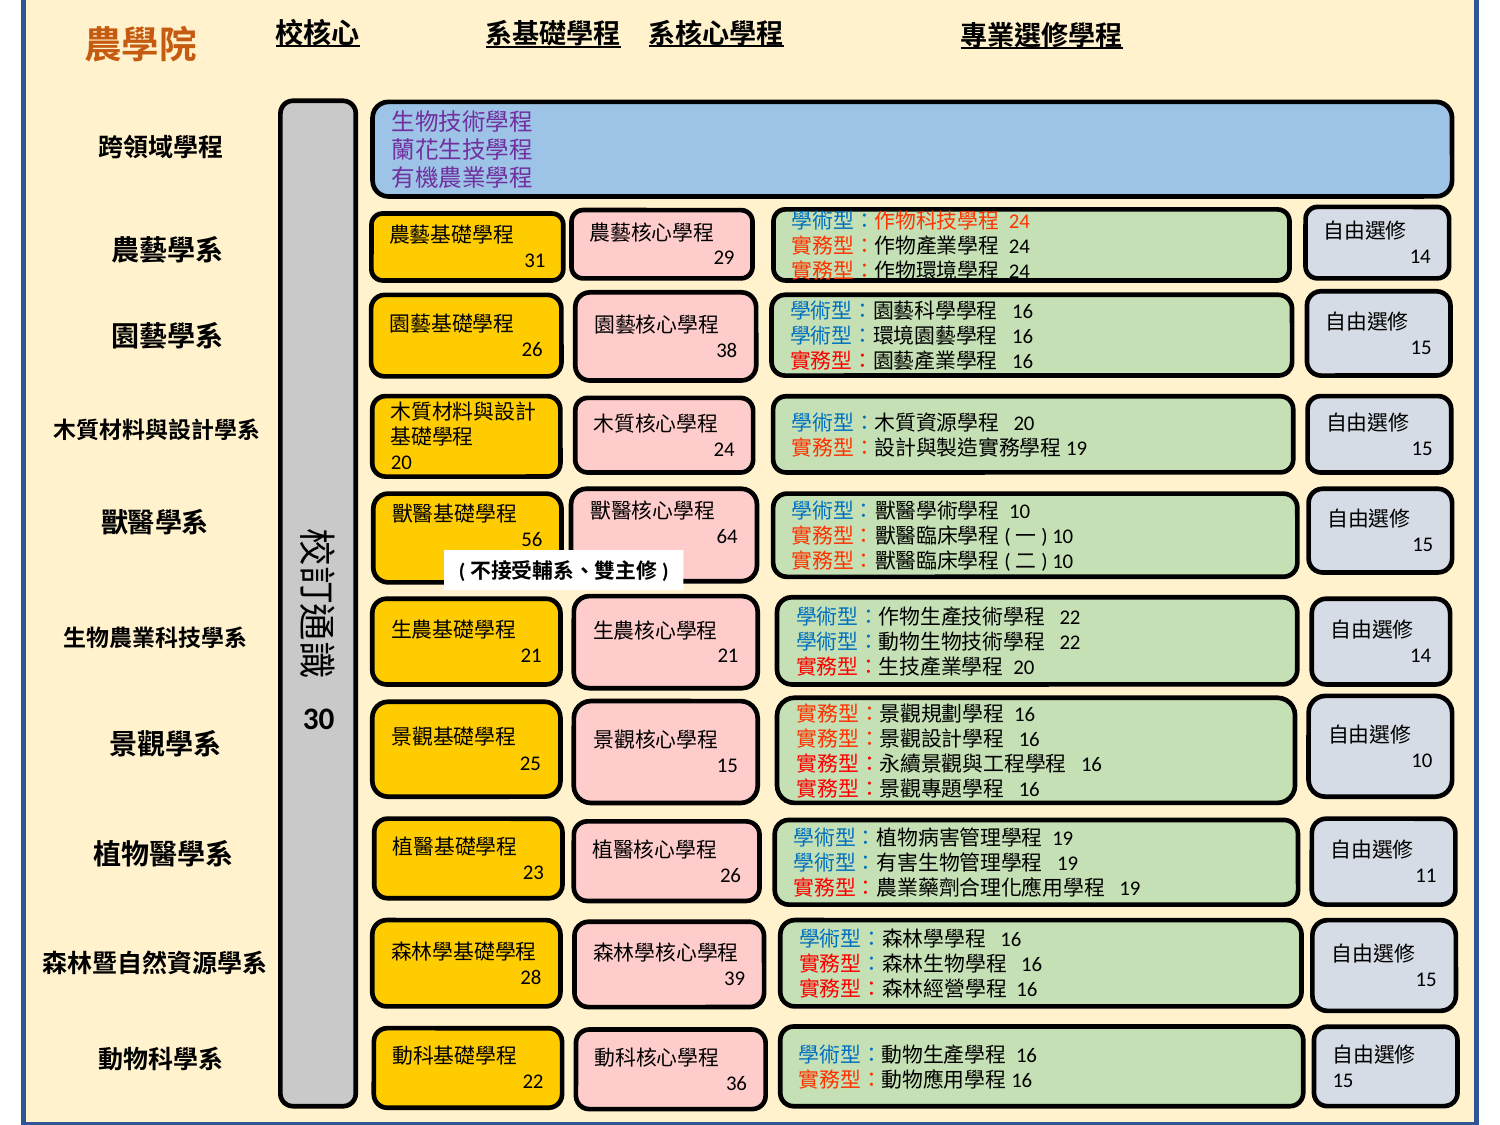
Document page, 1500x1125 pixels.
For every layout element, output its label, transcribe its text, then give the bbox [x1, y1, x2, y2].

text_box 學術型：作物生產技術學程 22 學術型：動物生物技術學程 22 實務型：生技產業學程 20 [776, 596, 1299, 686]
text_box 生物技術學程 蘭花生技學程 有機農業學程 [371, 100, 1454, 198]
text_box 植醫核心學程 26 [572, 820, 761, 902]
text_box 森林學基礎學程 28 [371, 919, 562, 1008]
text_box 自由選修 11 [1310, 817, 1457, 906]
text_box 系核心學程 [632, 8, 800, 56]
text_box 木質材料與設計基礎學程 20 [371, 395, 562, 478]
text_box 學術型：木質資源學程 20 實務型：設計與製造實務學程19 [772, 395, 1295, 474]
text_box 園藝核心學程 38 [574, 291, 758, 382]
text_box 學術型：植物病害管理學程 19 學術型：有害生物管理學程 19 實務型：農業藥劑合理化應用學程 19 [773, 818, 1300, 906]
text_box [23, 0, 1477, 1125]
text_box 自由選修 15 [1311, 919, 1457, 1012]
text_box (不接受輔系、雙主修) [444, 550, 684, 590]
text_box 系基礎學程 [463, 9, 643, 57]
text_box 植醫基礎學程 23 [373, 817, 564, 900]
text_box 木質核心學程 24 [574, 396, 755, 474]
text_box 森林暨自然資源學系 [27, 940, 283, 986]
text_box 植物醫學系 [78, 828, 249, 878]
text_box 農藝核心學程 29 [570, 209, 754, 280]
text_box 森林學核心學程 39 [573, 920, 766, 1009]
text_box 自由選修 14 [1310, 597, 1452, 686]
text_box 動物科學系 [84, 1036, 239, 1082]
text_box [37, 224, 277, 768]
text_box 校訂通識 [279, 99, 357, 690]
text_box 自由選修15 [1312, 1025, 1459, 1108]
text_box 自由選修 14 [1304, 205, 1451, 280]
text_box 專業選修學程 [936, 10, 1148, 58]
text_box 景觀核心學程 15 [572, 700, 759, 805]
text_box 自由選修 15 [1306, 395, 1453, 474]
text_box 校核心 [260, 7, 375, 57]
text_box 學術型：動物生產學程 16 實務型：動物應用學程16 [779, 1025, 1305, 1108]
text_box 生農核心學程 21 [572, 595, 759, 690]
text_box 自由選修 15 [1307, 487, 1454, 574]
text_box 園藝基礎學程 26 [370, 293, 563, 378]
text_box 30 [277, 690, 388, 743]
text_box 農藝基礎學程 31 [370, 212, 565, 282]
text_box 動科基礎學程 22 [372, 1027, 564, 1109]
text_box 學術型：作物科技學程 24 實務型：作物產業學程 24 實務型：作物環境學程 24 [772, 208, 1291, 282]
text_box 學術型：森林學學程 16 實務型：森林生物學程 16 實務型：森林經營學程 16 [779, 919, 1303, 1008]
text_box 學術型：獸醫學術學程 10 實務型：獸醫臨床學程(一) 10 實務型：獸醫臨床學程(二) 10 [772, 492, 1299, 578]
text_box 獸醫基礎學程 56 [372, 492, 563, 584]
text_box 生農基礎學程 21 [371, 597, 562, 686]
text_box 跨領域學程 [83, 124, 239, 169]
text_box 獸醫核心學程 64 [569, 487, 759, 583]
text_box 校訂通識 [279, 743, 357, 1108]
text_box 動科核心學程 36 [574, 1028, 767, 1111]
text_box 自由選修 10 [1307, 694, 1454, 798]
text_box 實務型：景觀規劃學程 16 實務型：景觀設計學程 16 實務型：永續景觀與工程學程 16 實務型：景觀專題學程 16 [775, 696, 1297, 804]
text_box 景觀基礎學程 25 [371, 700, 562, 798]
text_box 農學院 [69, 14, 212, 74]
text_box 學術型：園藝科學學程 16 學術型：環境園藝學程 16 實務型：園藝產業學程 16 [770, 293, 1294, 377]
text_box 自由選修 15 [1305, 290, 1452, 377]
